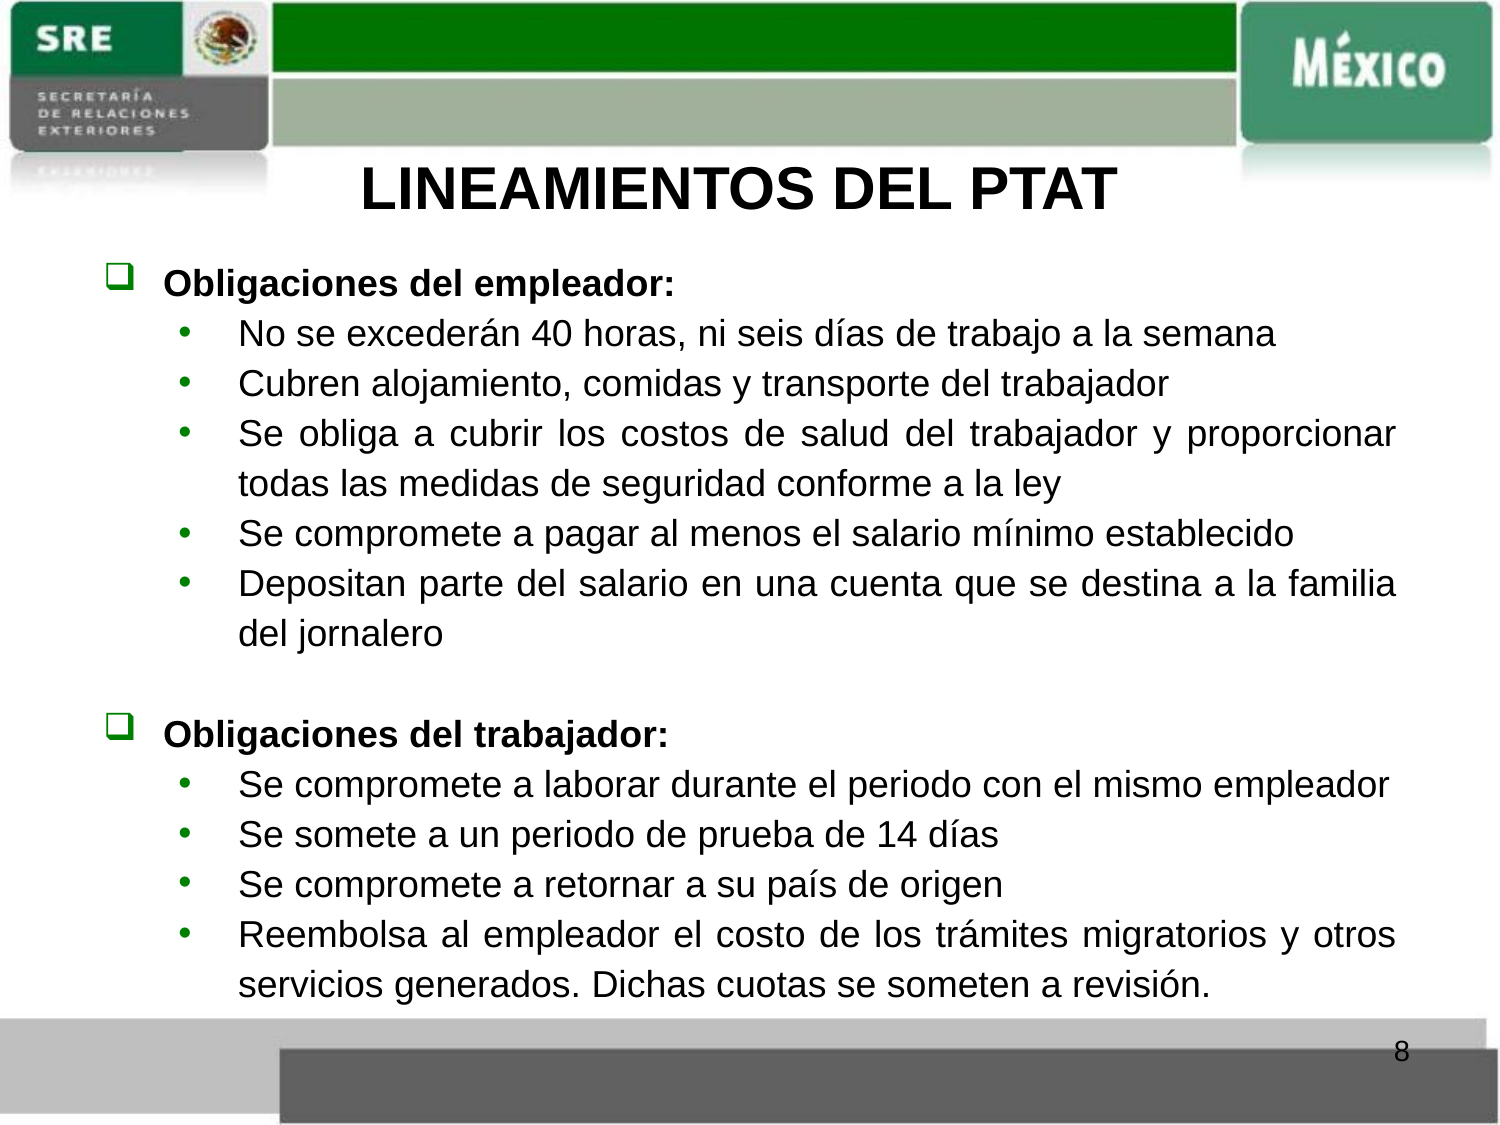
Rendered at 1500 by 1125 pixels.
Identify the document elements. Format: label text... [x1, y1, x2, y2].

slide_number 8 [1074, 1024, 1426, 1103]
title LINEAMIENTOS DEL PTAT [64, 103, 1416, 268]
text_box Obligaciones del empleador: No se excederán 40 horas, ni seis días de trabajo a la semana Cubren alojamiento, comidas y transporte del trabajador Se obliga a cubrir los costos de salud del trabajador y proporcionar todas las medidas de seguridad conforme a la ley Se compromete a pagar al menos el salario mínimo establecido Depositan parte del salario en una cuenta que se destina a la familia del jornalero Obligaciones del trabajador: Se compromete a laborar durante el periodo con el mismo empleador Se somete a un periodo de prueba de 14 días Se compromete a retornar a su país de origen Reembolsa al empleador el costo de los trámites migratorios y otros servicios generados. Dichas cuotas se someten a revisión. [88, 268, 1412, 1062]
picture [0, 0, 1500, 1125]
